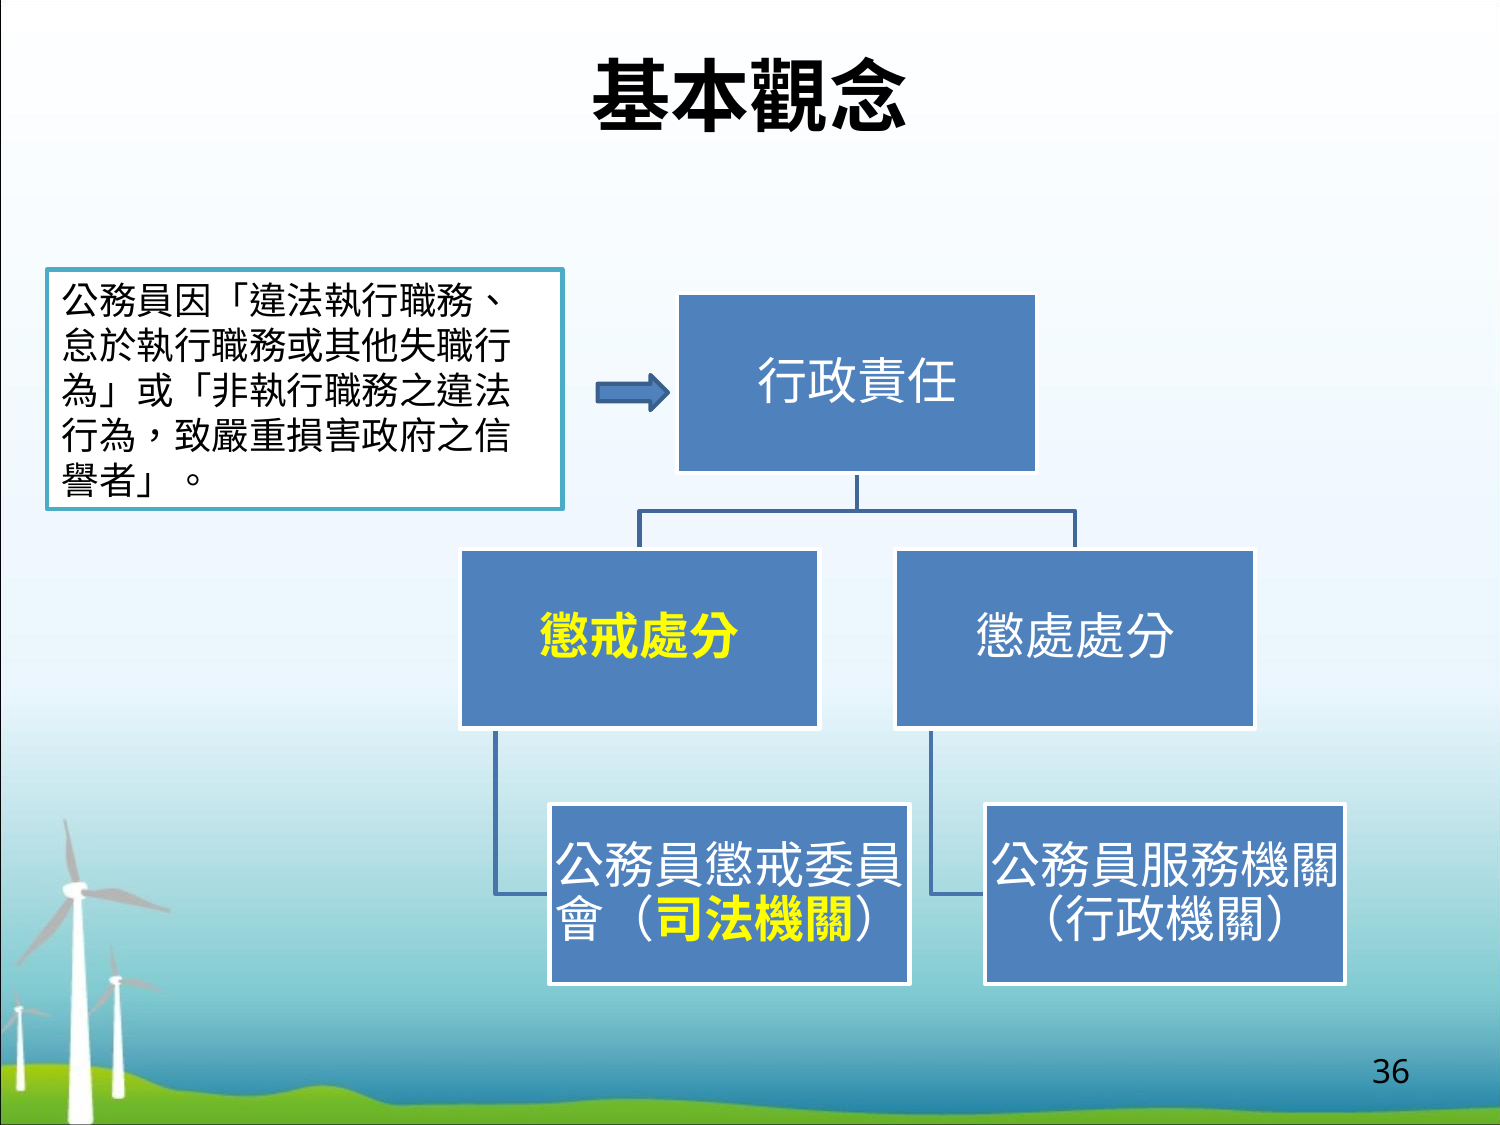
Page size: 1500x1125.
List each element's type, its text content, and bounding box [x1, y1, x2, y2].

title 基本觀念 [74, 0, 1426, 188]
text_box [362, 292, 1442, 985]
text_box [46, 269, 669, 513]
slide_number 36 [1074, 1042, 1425, 1103]
picture [0, 0, 1500, 1125]
